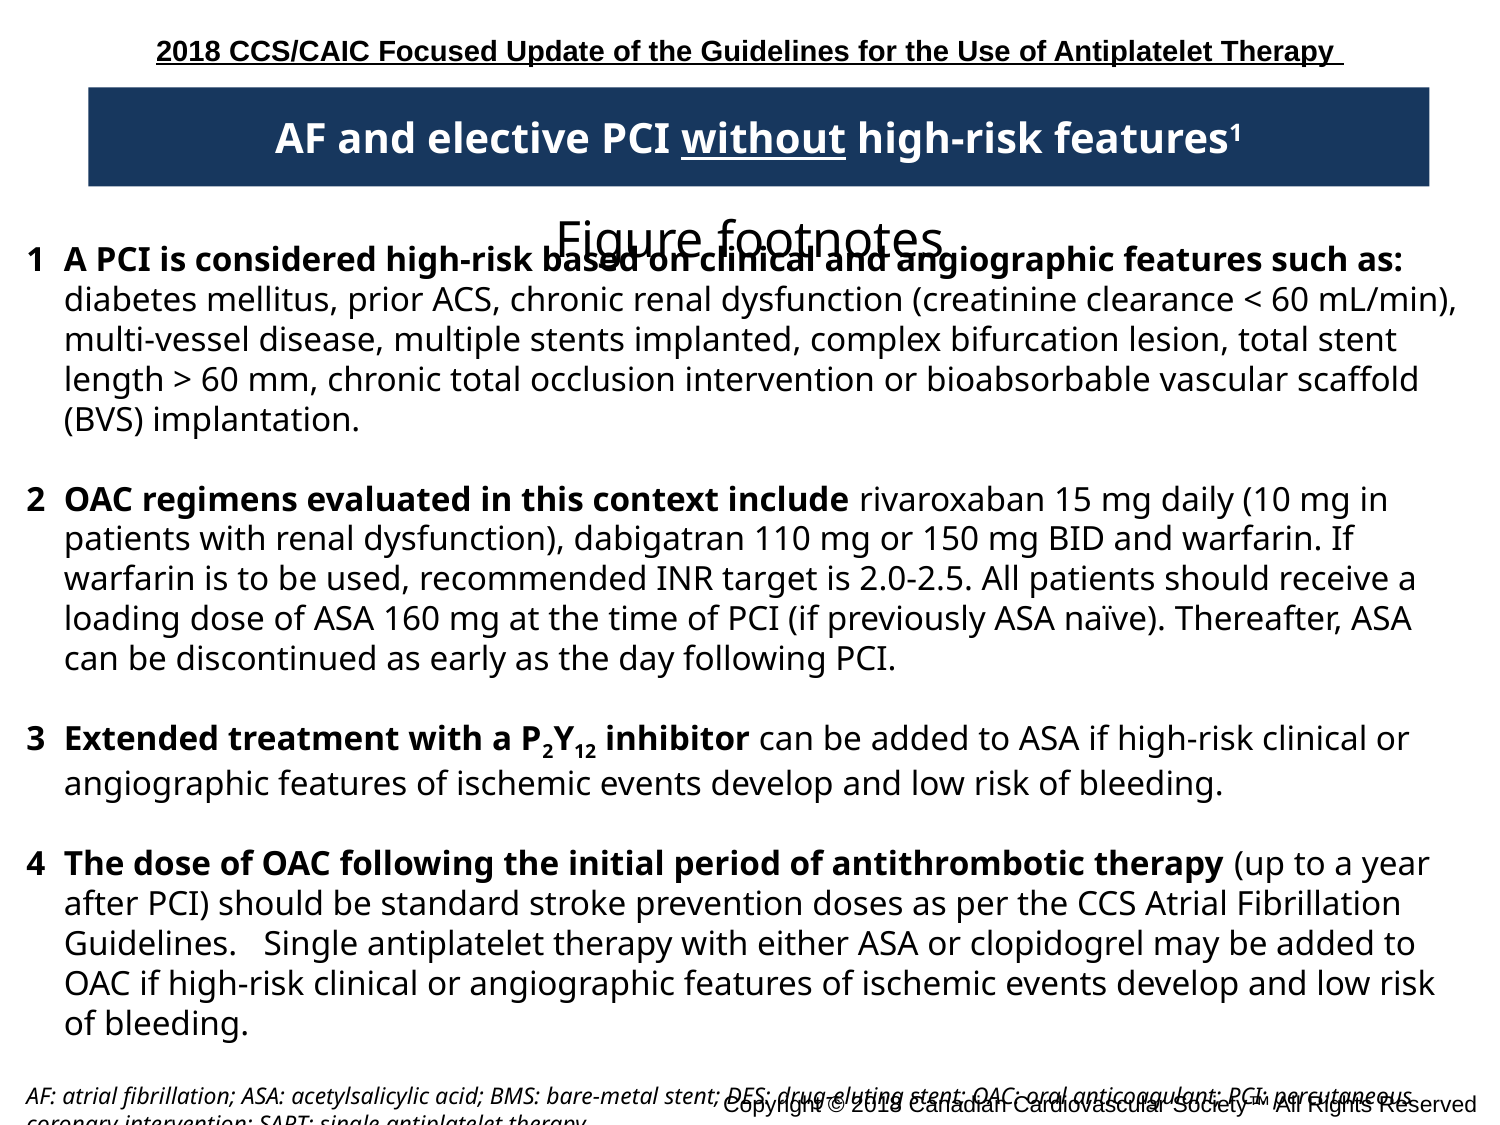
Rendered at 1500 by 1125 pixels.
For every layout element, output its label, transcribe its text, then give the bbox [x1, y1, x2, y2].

text_box AF and elective PCI without high-risk features1 [88, 87, 1430, 187]
text_box Figure footnotes [0, 199, 1500, 275]
text_box A PCI is considered high-risk based on clinical and angiographic features such as: diabetes mellitus, prior ACS, chronic renal dysfunction (creatinine clearance < 60 mL/min), multi-vessel disease, multiple stents implanted, complex bifurcation lesion, total stent length > 60 mm, chronic total occlusion intervention or bioabsorbable vascular scaffold (BVS) implantation. OAC regimens evaluated in this context include rivaroxaban 15 mg daily (10 mg in patients with renal dysfunction), dabigatran 110 mg or 150 mg BID and warfarin. If warfarin is to be used, recommended INR target is 2.0-2.5. All patients should receive a loading dose of ASA 160 mg at the time of PCI (if previously ASA naïve). Thereafter, ASA can be discontinued as early as the day following PCI. Extended treatment with a P2Y12 inhibitor can be added to ASA if high-risk clinical or angiographic features of ischemic events develop and low risk of bleeding. The dose of OAC following the initial period of antithrombotic therapy (up to a year after PCI) should be standard stroke prevention doses as per the CCS Atrial Fibrillation Guidelines. Single antiplatelet therapy with either ASA or clopidogrel may be added to OAC if high-risk clinical or angiographic features of ischemic events develop and low risk of bleeding. AF: atrial fibrillation; ASA: acetylsalicylic acid; BMS: bare-metal stent; DES: drug-eluting stent; OAC: oral anticoagulant; PCI: percutaneous coronary intervention; SAPT: single antiplatelet therapy [11, 262, 1490, 1113]
